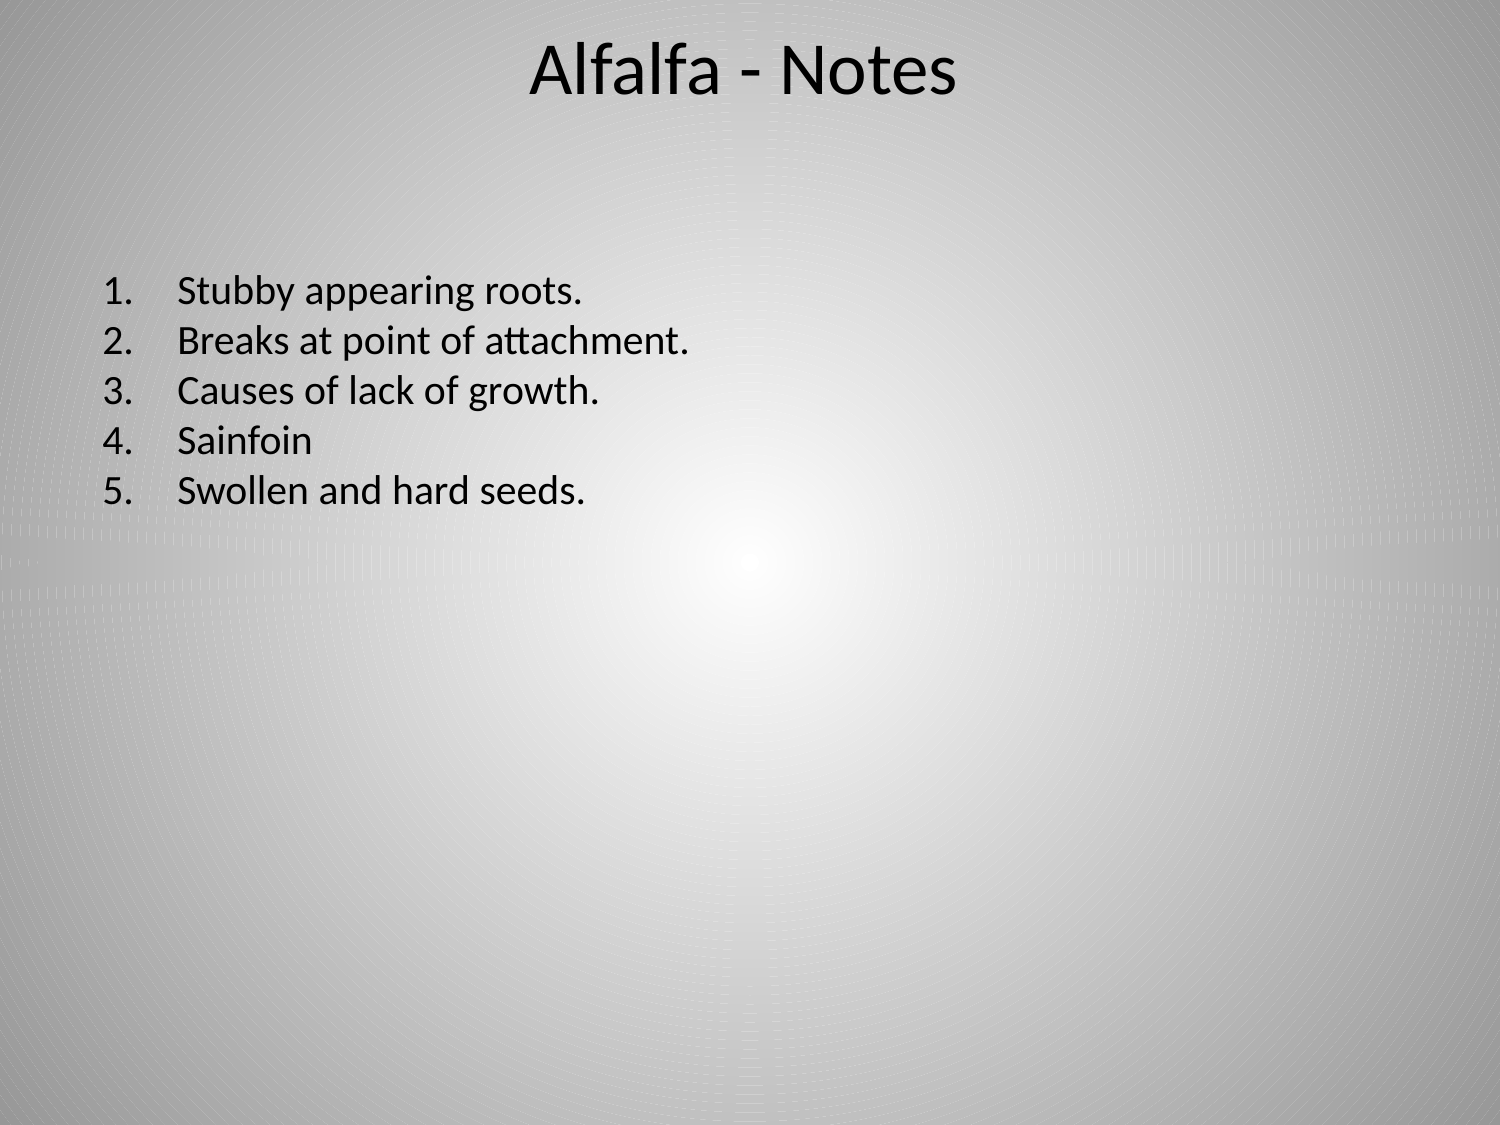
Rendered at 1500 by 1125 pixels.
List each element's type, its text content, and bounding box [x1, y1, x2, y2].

text_box Alfalfa - Notes [324, 12, 1163, 118]
text_box Stubby appearing roots. Breaks at point of attachment. Causes of lack of growth. Sainfoin Swollen and hard seeds. [87, 255, 1413, 521]
